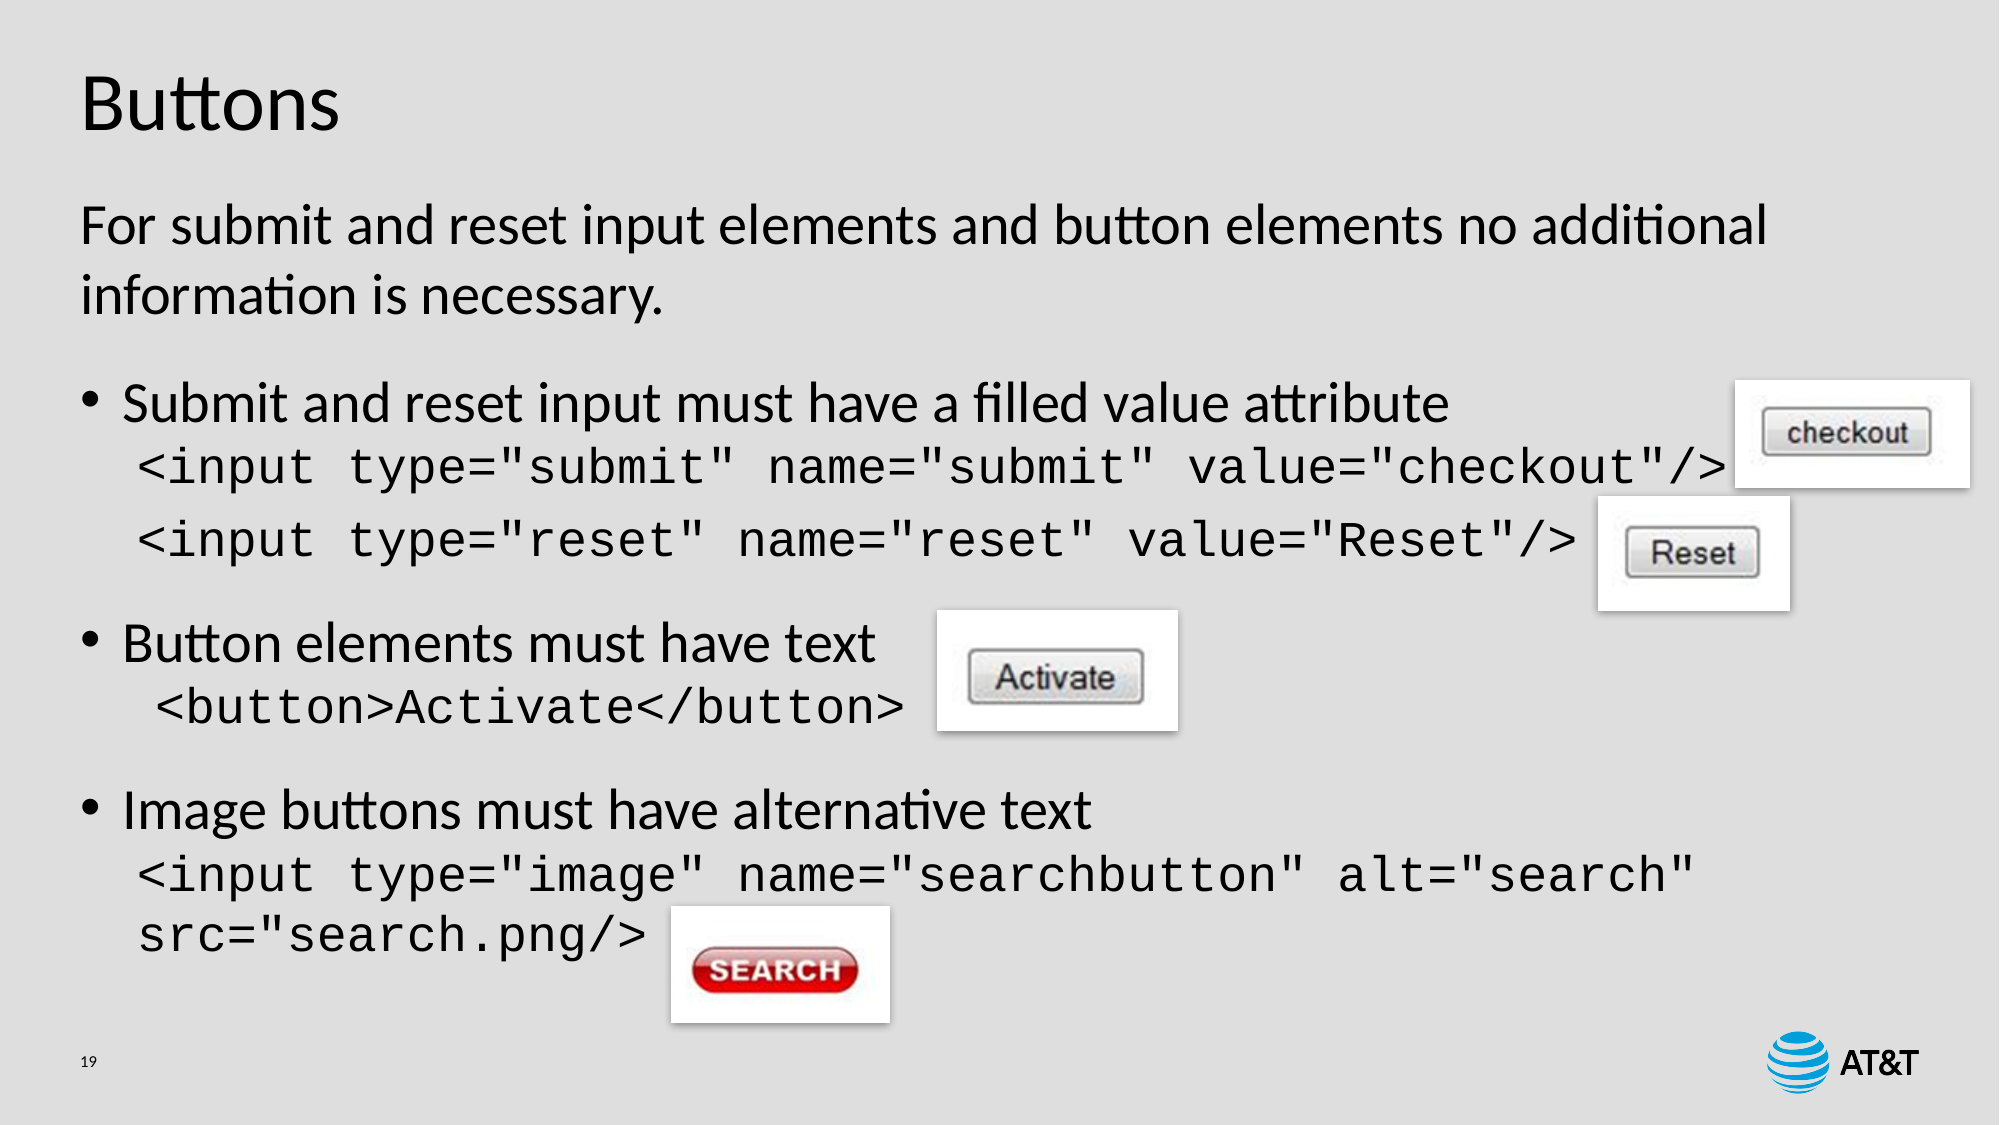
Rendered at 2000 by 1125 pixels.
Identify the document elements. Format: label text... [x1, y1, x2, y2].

title Buttons [80, 37, 1690, 186]
picture [685, 919, 876, 1009]
picture [1749, 394, 1956, 474]
picture [951, 624, 1164, 718]
picture [1611, 510, 1776, 597]
slide_number 19 [80, 1050, 129, 1087]
list For submit and reset input elements and button elements no additional information is necessary. Submit and reset input must have a filled value attribute <input type="submit" name="submit" value="checkout"/> <input type="reset" name="reset" value="Reset"/> Button elements must have text <button>Activate</button> Image buttons must have alternative text <input type="image" name="searchbutton" alt="search" src="search.png/> [80, 186, 1919, 1050]
picture [1735, 1000, 1950, 1125]
